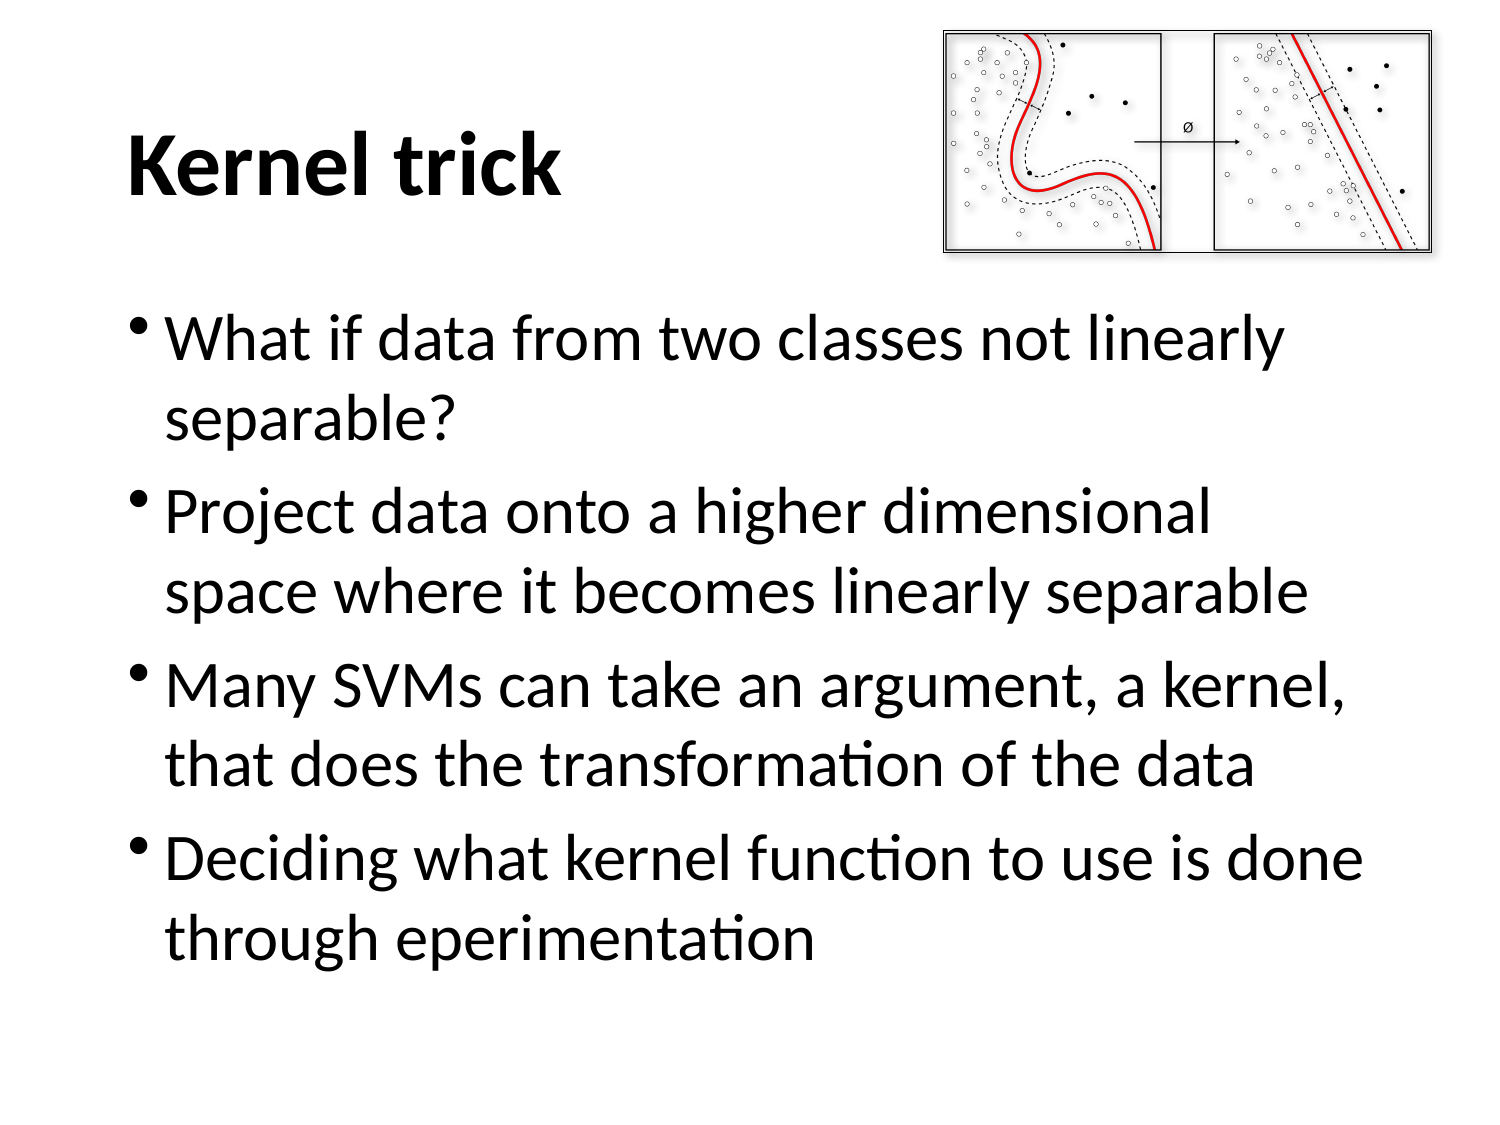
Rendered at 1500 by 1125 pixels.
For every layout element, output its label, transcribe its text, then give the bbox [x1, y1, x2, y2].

picture [943, 30, 1432, 253]
list What if data from two classes not linearly separable? Project data onto a higher dimensional space where it becomes linearly separable Many SVMs can take an argument, a kernel, that does the transformation of the data Deciding what kernel function to use is done through eperimentation [112, 286, 1388, 1061]
title Kernel trick [112, 64, 938, 253]
